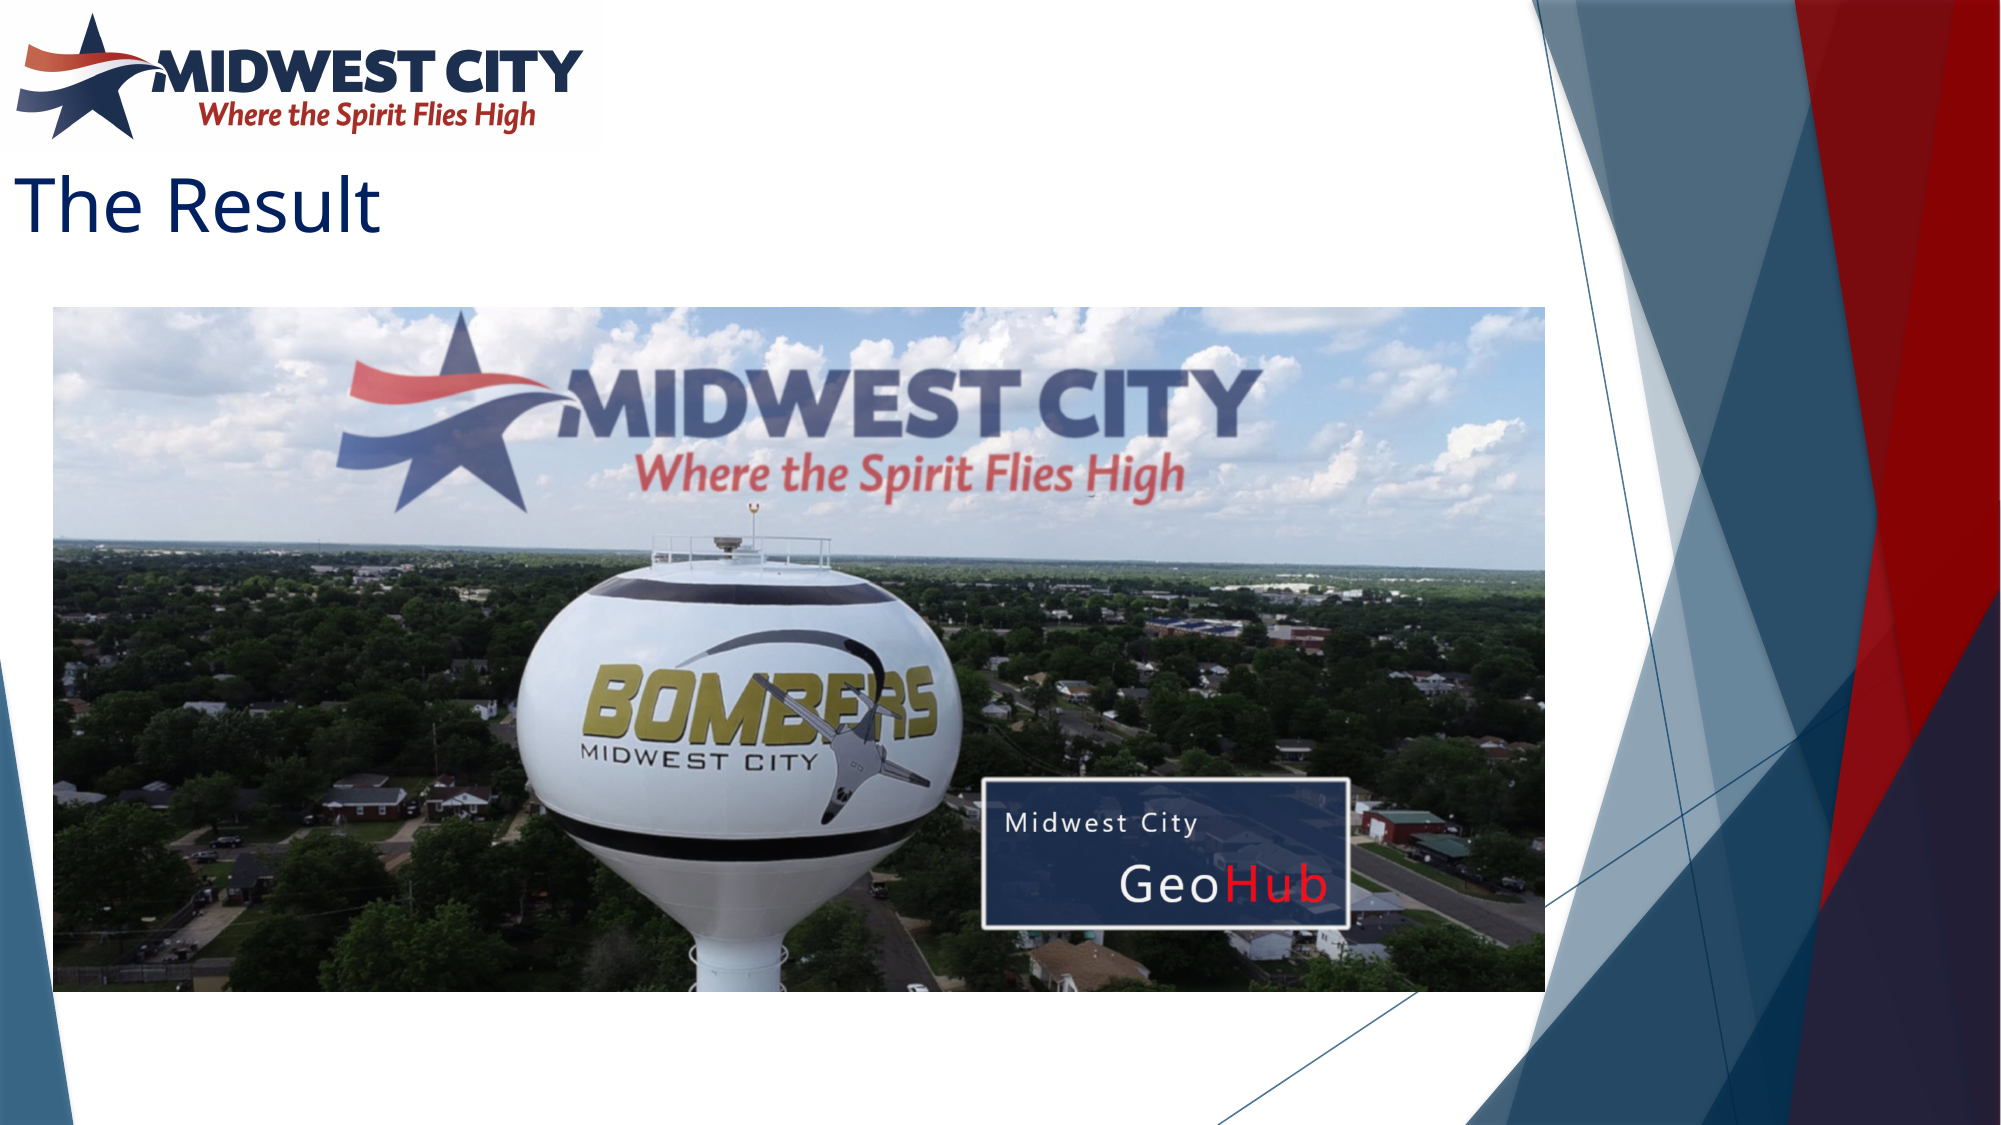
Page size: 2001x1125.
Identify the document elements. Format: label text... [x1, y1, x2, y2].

picture [53, 306, 1546, 993]
picture [0, 0, 602, 151]
text_box The Result [0, 158, 416, 255]
